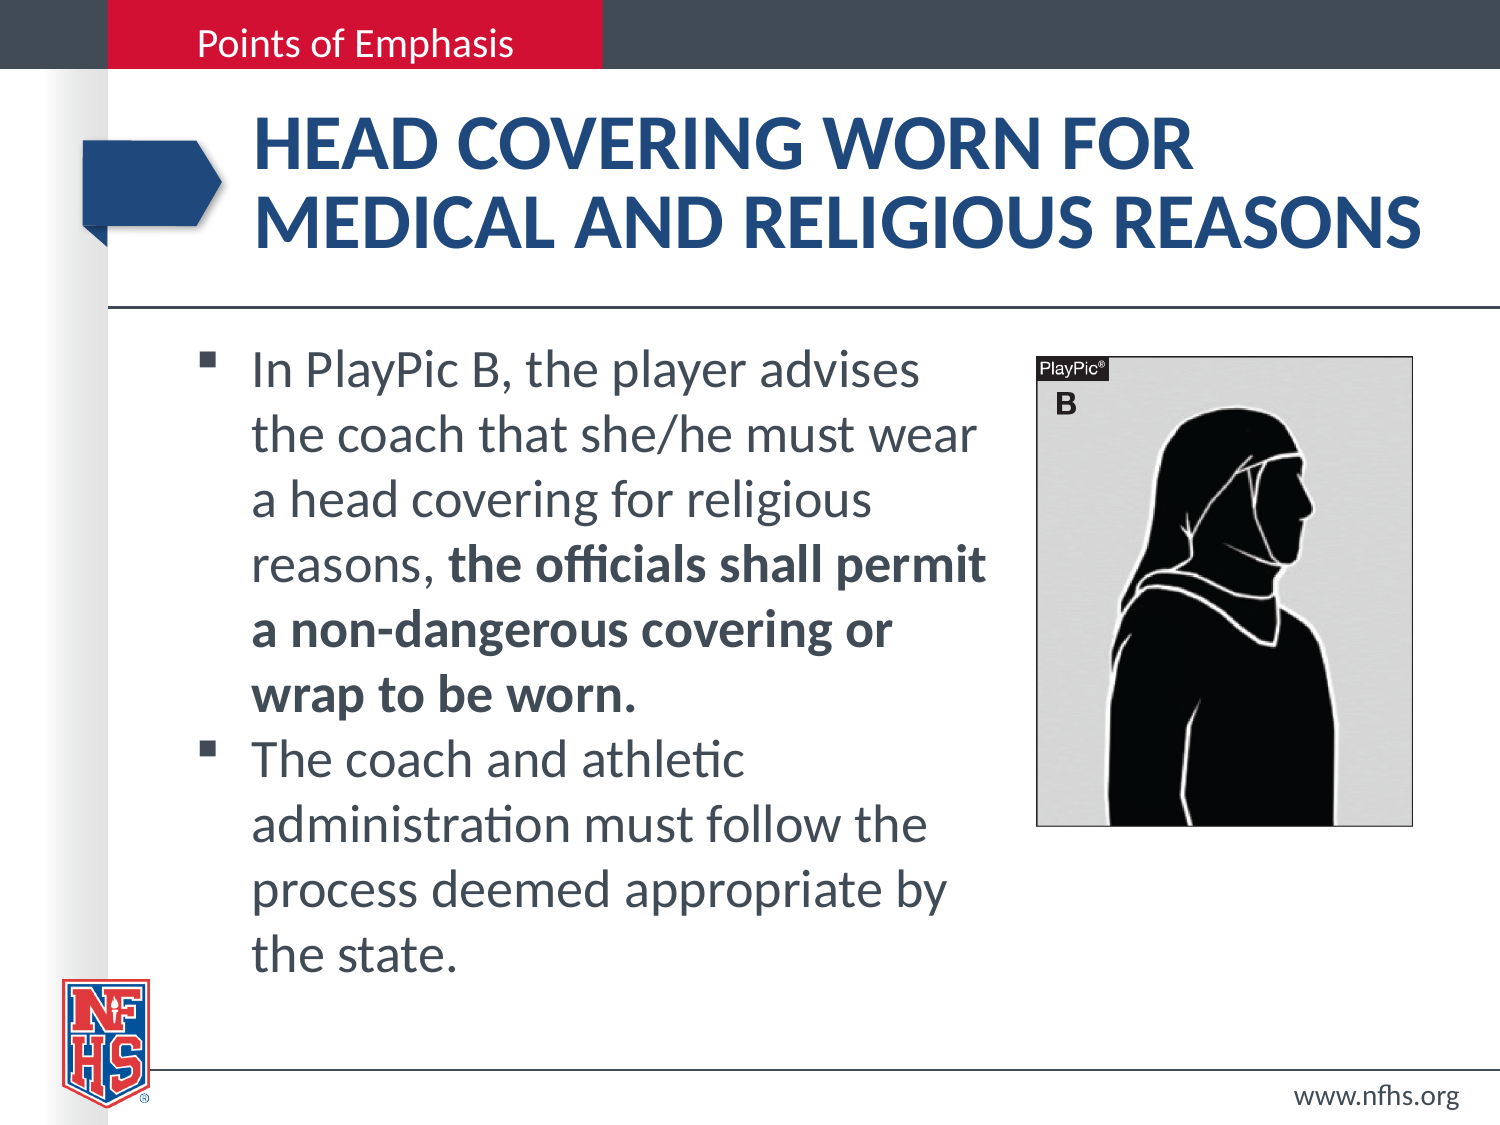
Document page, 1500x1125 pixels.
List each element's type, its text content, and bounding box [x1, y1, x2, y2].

footer www.nfhs.org [1229, 1069, 1475, 1119]
title Head Covering Worn for Medical and Religious Reasons [238, 85, 1473, 285]
picture [1036, 356, 1413, 827]
picture [62, 979, 150, 1109]
list In PlayPic B, the player advises the coach that she/he must wear a head covering for religious reasons, the officials shall permit a non-dangerous covering or wrap to be worn. The coach and athletic administration must follow the process deemed appropriate by the state. [180, 326, 1012, 1039]
